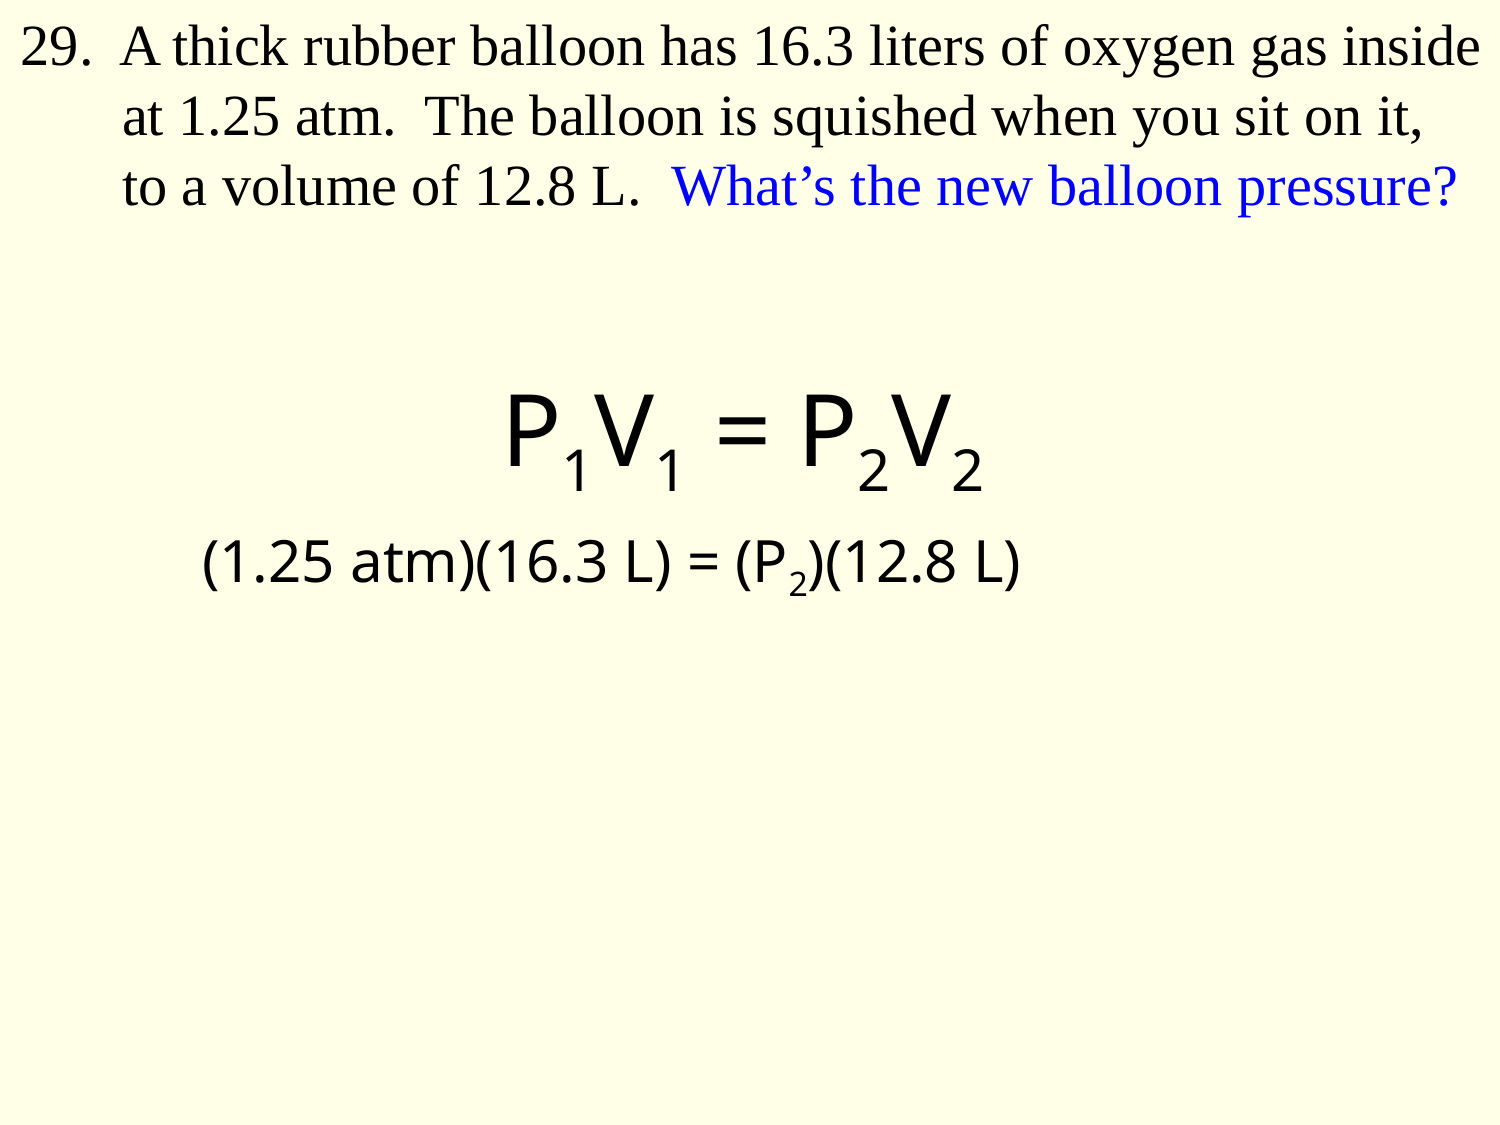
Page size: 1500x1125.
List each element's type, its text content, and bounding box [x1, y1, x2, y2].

text_box (1.25 atm)(16.3 L) = (P2)(12.8 L) [4, 516, 1500, 611]
text_box 29. A thick rubber balloon has 16.3 liters of oxygen gas inside at 1.25 atm. The balloon is squished when you sit on it, to a volume of 12.8 L. What’s the new balloon pressure? [5, 0, 1500, 225]
text_box P1V1 = P2V2 [225, 358, 1250, 511]
